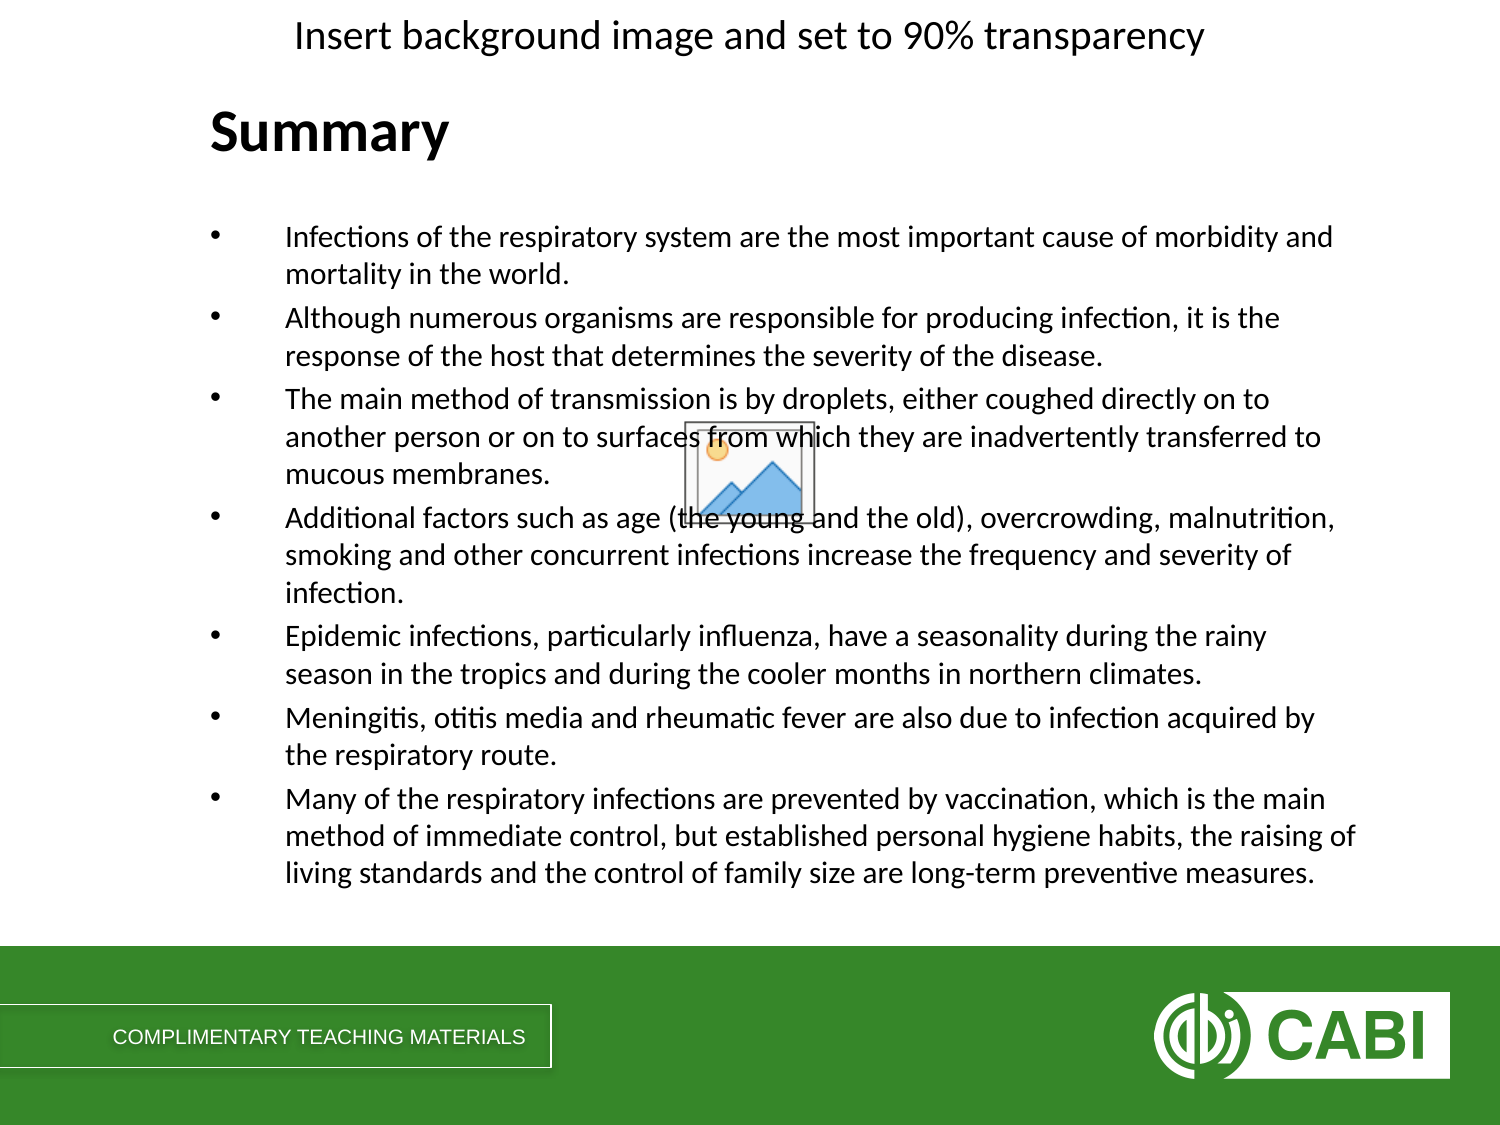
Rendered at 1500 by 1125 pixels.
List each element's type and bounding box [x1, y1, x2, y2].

picture [1154, 992, 1450, 1079]
picture [0, 0, 1500, 947]
